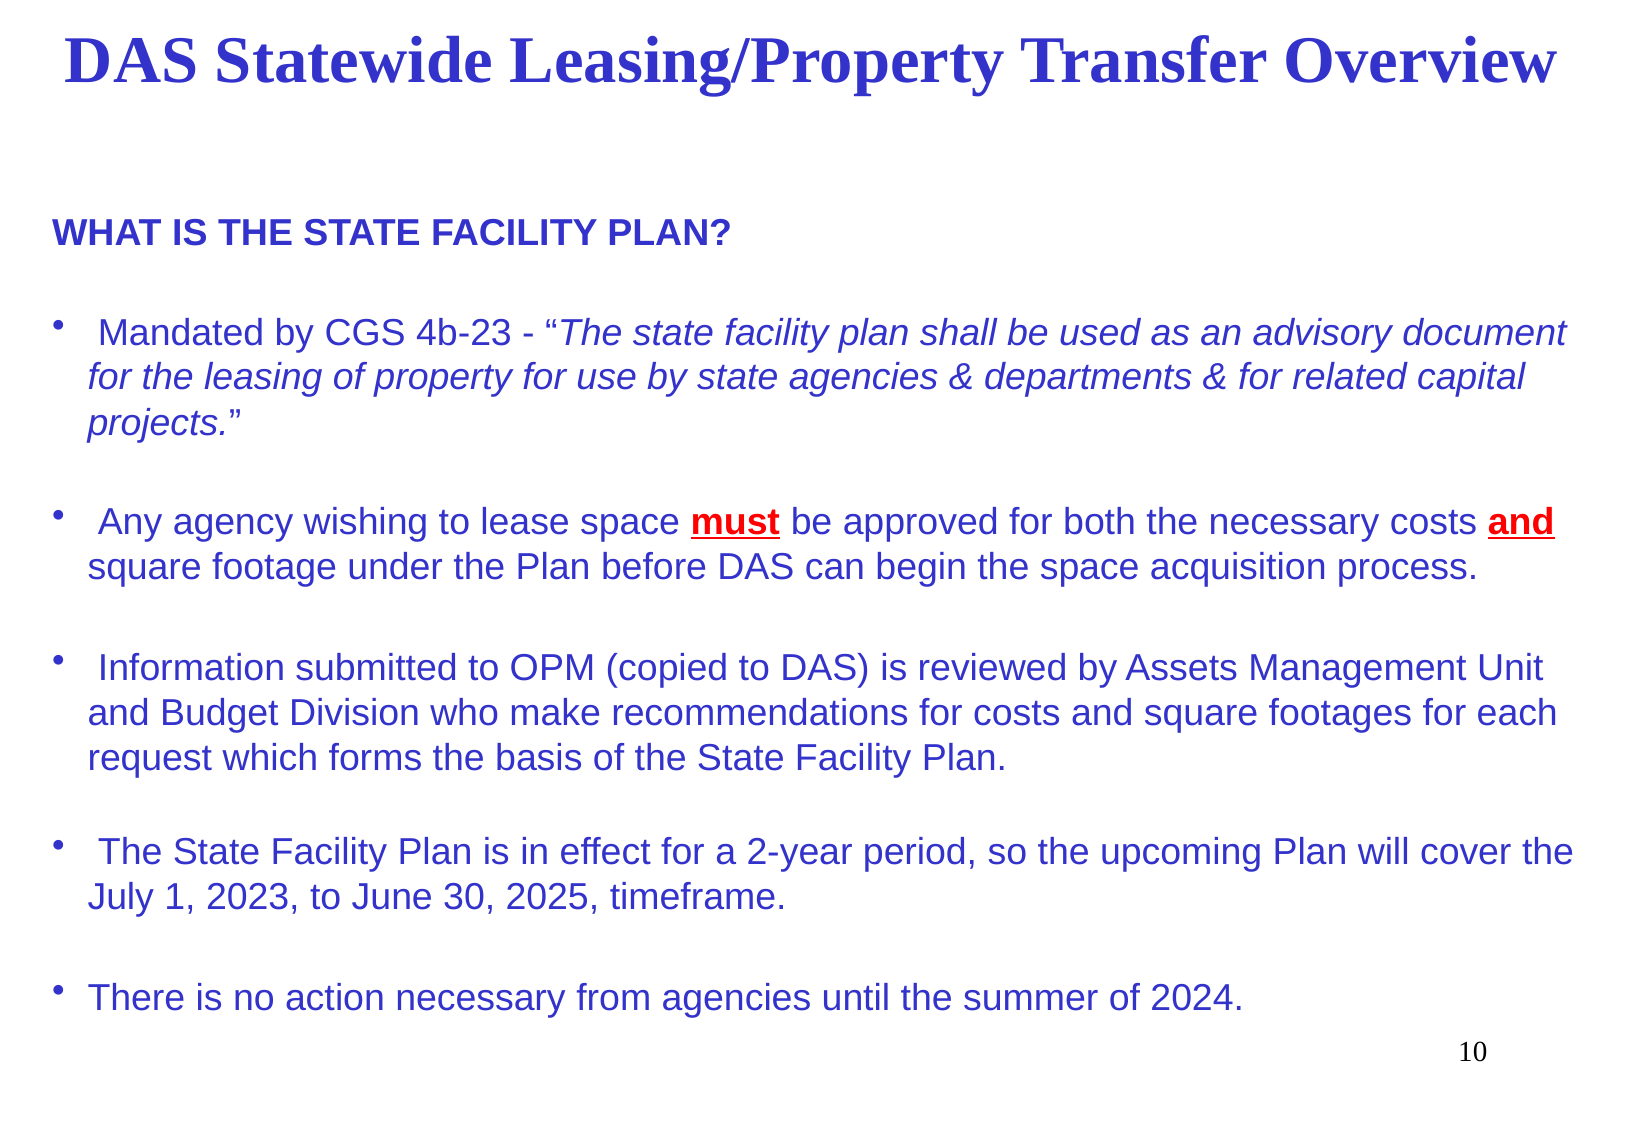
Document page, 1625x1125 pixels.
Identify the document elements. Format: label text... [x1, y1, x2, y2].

text_box WHAT IS THE STATE FACILITY PLAN? Mandated by CGS 4b-23 - “The state facility plan shall be used as an advisory document for the leasing of property for use by state agencies & departments & for related capital projects.” Any agency wishing to lease space must be approved for both the necessary costs and square footage under the Plan before DAS can begin the space acquisition process. Information submitted to OPM (copied to DAS) is reviewed by Assets Management Unit and Budget Division who make recommendations for costs and square footages for each request which forms the basis of the State Facility Plan. The State Facility Plan is in effect for a 2-year period, so the upcoming Plan will cover the July 1, 2023, to June 30, 2025, timeframe. There is no action necessary from agencies until the summer of 2024. [37, 200, 1625, 1025]
title DAS Statewide Leasing/Property Transfer Overview [0, 0, 1625, 113]
slide_number 10 [1164, 1025, 1503, 1101]
